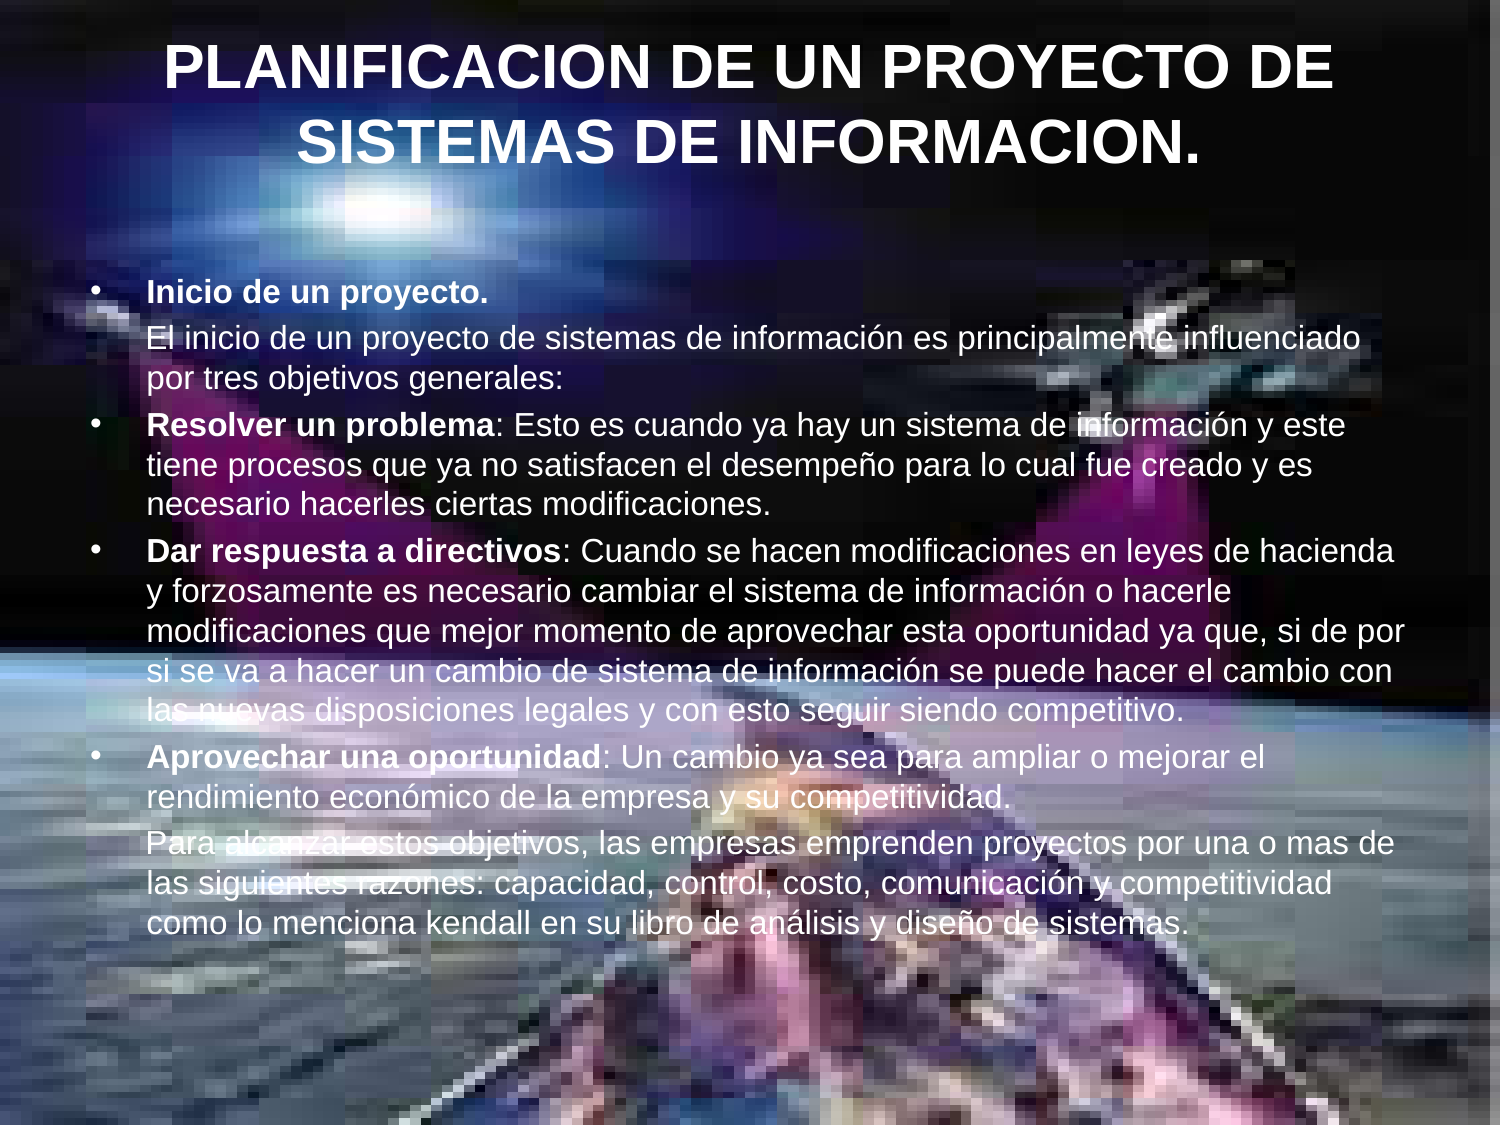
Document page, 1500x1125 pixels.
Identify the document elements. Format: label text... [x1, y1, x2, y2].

title PLANIFICACION DE UN PROYECTO DE SISTEMAS DE INFORMACION. [75, 45, 1425, 233]
list Inicio de un proyecto. El inicio de un proyecto de sistemas de información es principalmente influenciado por tres objetivos generales: Resolver un problema: Esto es cuando ya hay un sistema de información y este tiene procesos que ya no satisfacen el desempeño para lo cual fue creado y es necesario hacerles ciertas modificaciones. Dar respuesta a directivos: Cuando se hacen modificaciones en leyes de hacienda y forzosamente es necesario cambiar el sistema de información o hacerle modificaciones que mejor momento de aprovechar esta oportunidad ya que, si de por si se va a hacer un cambio de sistema de información se puede hacer el cambio con las nuevas disposiciones legales y con esto seguir siendo competitivo. Aprovechar una oportunidad: Un cambio ya sea para ampliar o mejorar el rendimiento económico de la empresa y su competitividad. Para alcanzar estos objetivos, las empresas emprenden proyectos por una o mas de las siguientes razones: capacidad, control, costo, comunicación y competitividad como lo menciona kendall en su libro de análisis y diseño de sistemas. [75, 262, 1425, 1005]
picture [0, 0, 1500, 1125]
